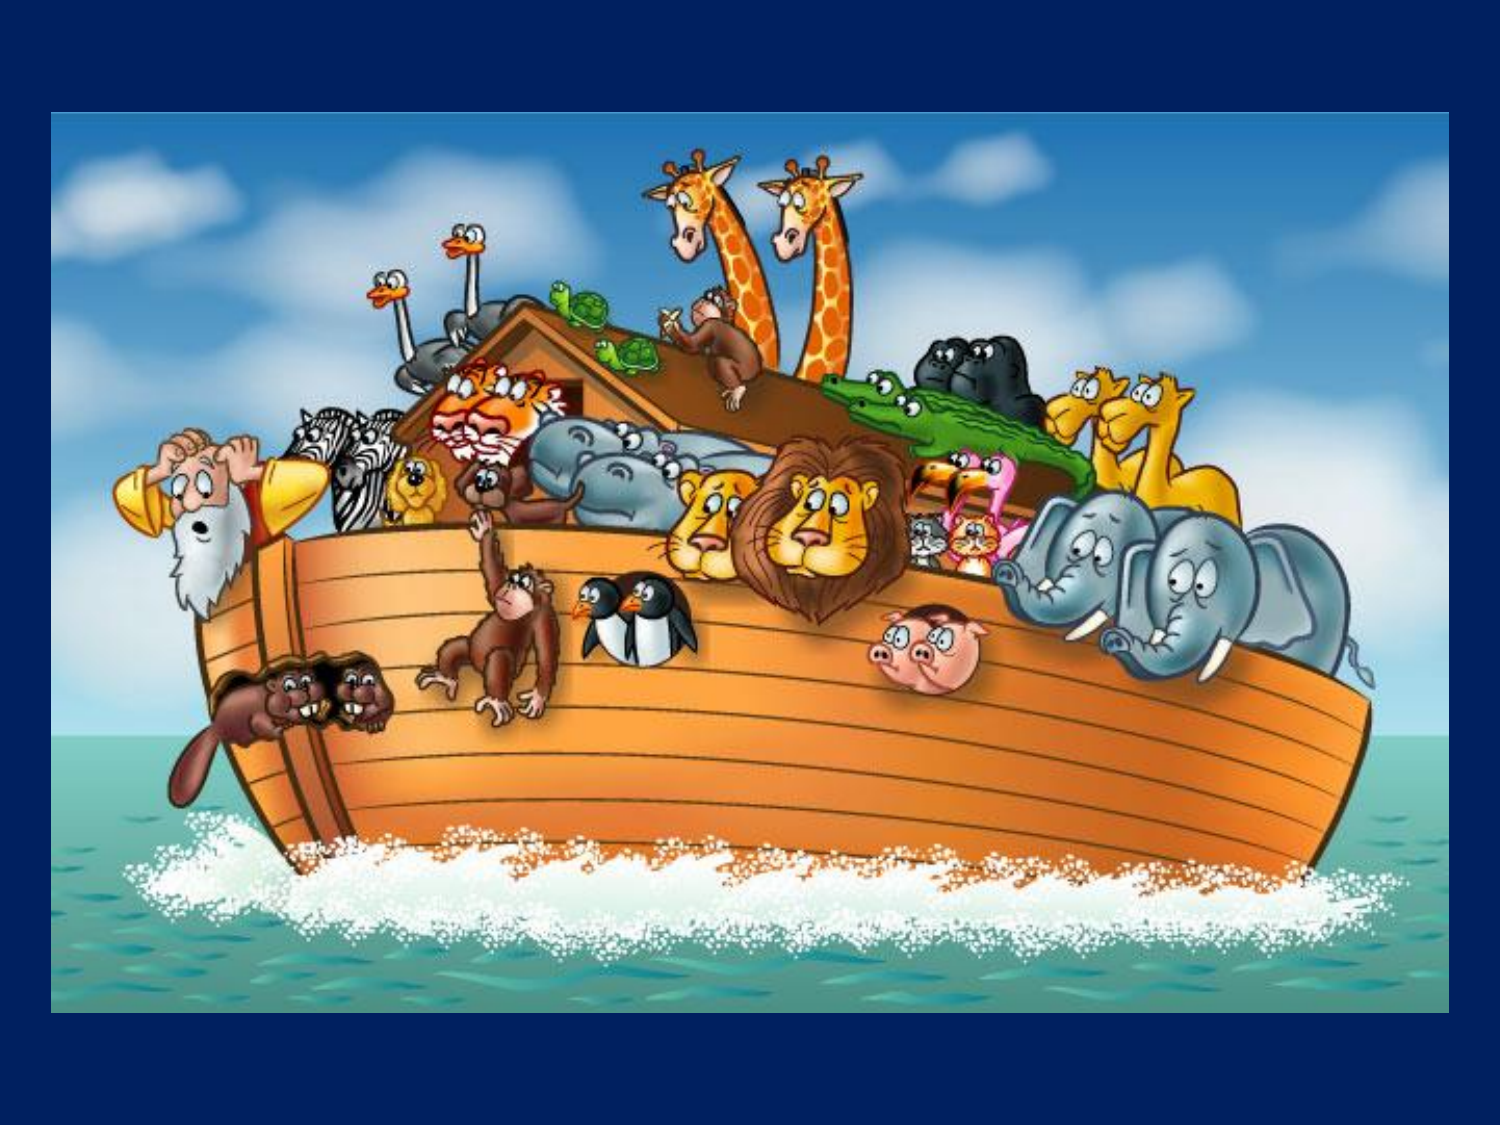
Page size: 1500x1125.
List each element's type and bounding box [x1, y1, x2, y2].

picture [51, 112, 1449, 1013]
